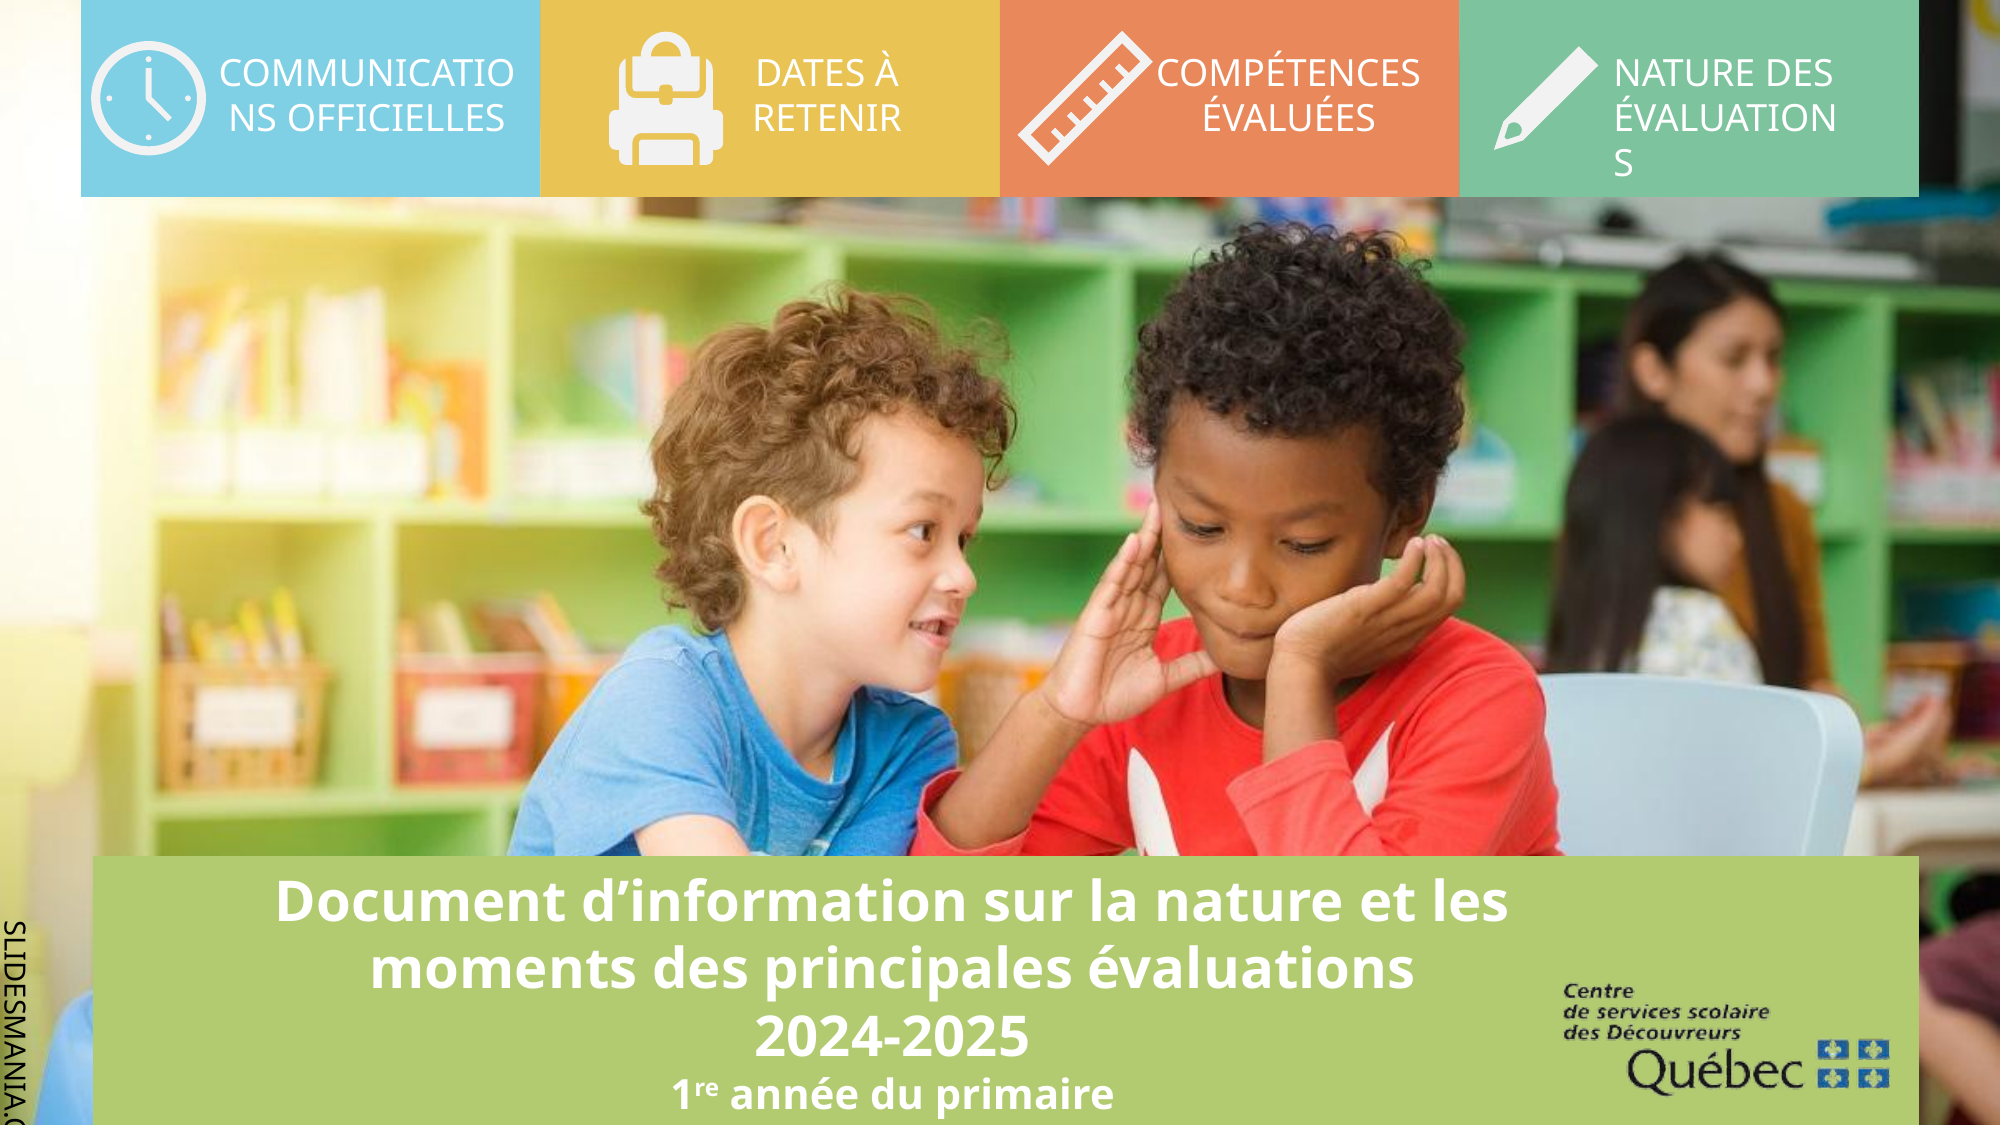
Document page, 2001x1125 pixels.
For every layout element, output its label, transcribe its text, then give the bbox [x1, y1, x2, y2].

text_box [1493, 46, 1599, 150]
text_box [608, 31, 724, 166]
text_box COMMUNICATIONS OFFICIELLES [209, 41, 544, 103]
text_box [1017, 30, 1153, 166]
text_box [90, 40, 207, 156]
picture [0, 0, 2000, 1125]
text_box NATURE DES ÉVALUATIONS [1598, 41, 1873, 130]
picture [1558, 981, 1897, 1104]
text_box Document d’information sur la nature et les moments des principales évaluations 2024-2025 1re année du primaire [226, 857, 1559, 1066]
text_box COMPÉTENCES ÉVALUÉES [1126, 41, 1451, 130]
text_box DATES À RETENIR [728, 41, 964, 130]
